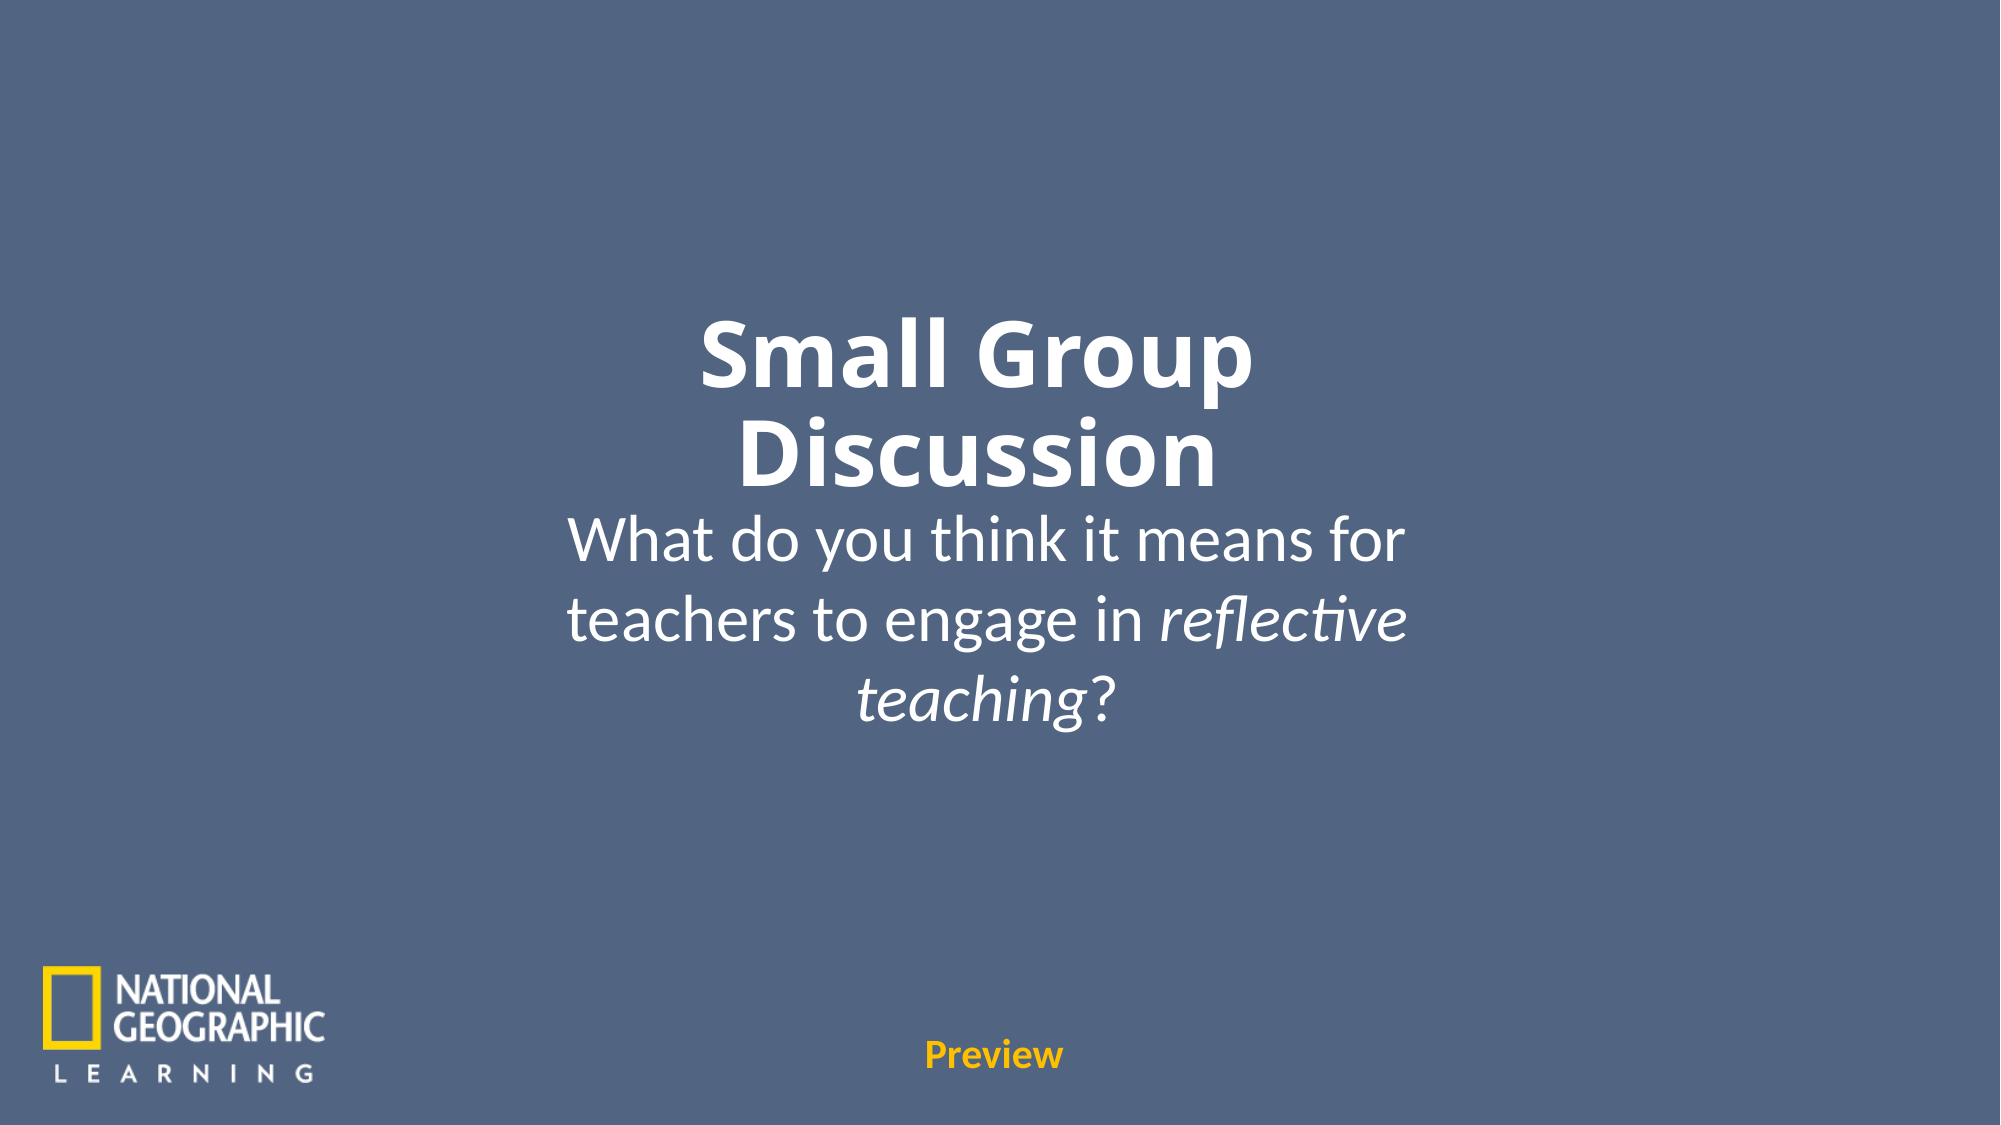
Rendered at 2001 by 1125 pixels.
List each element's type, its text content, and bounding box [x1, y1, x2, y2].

text_box Small Group Discussion [474, 301, 1481, 487]
text_box What do you think it means for teachers to engage in reflective teaching? [474, 487, 1501, 955]
picture [43, 966, 325, 1083]
